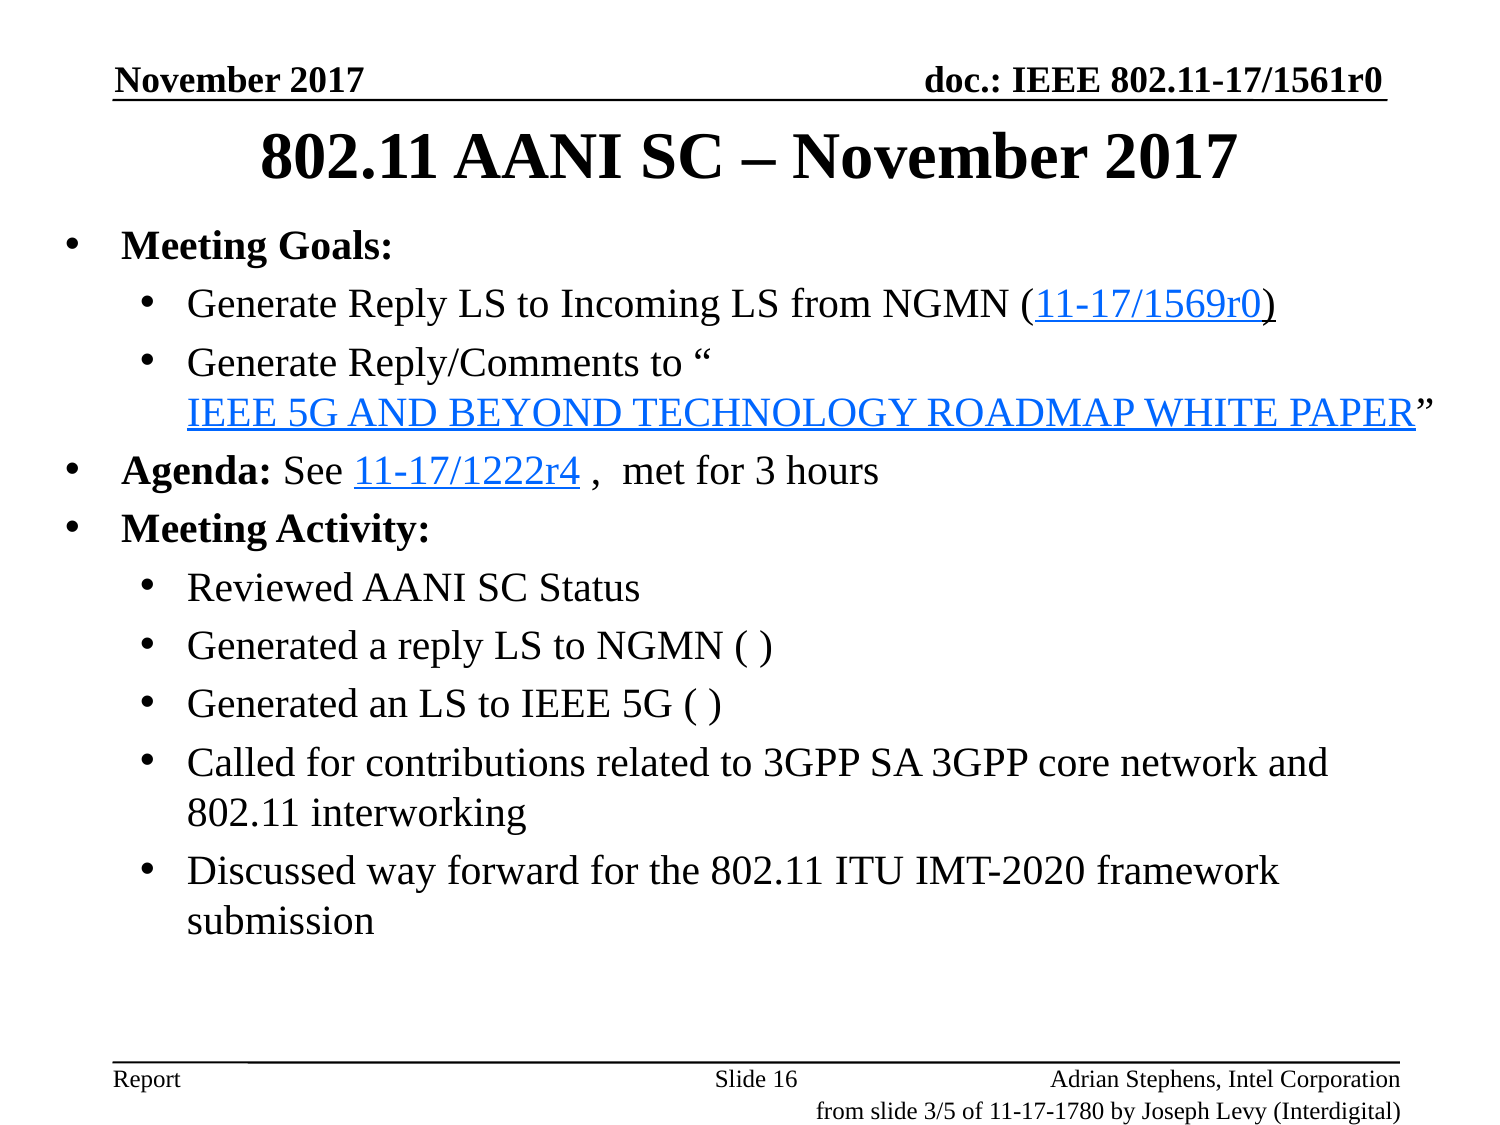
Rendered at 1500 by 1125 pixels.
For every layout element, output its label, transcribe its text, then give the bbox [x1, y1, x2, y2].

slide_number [114, 54, 374, 101]
footer Adrian Stephens, Intel Corporation [878, 1061, 1402, 1087]
title 802.11 AANI SC – November 2017 [112, 101, 1388, 202]
slide_number Slide 16 [711, 1061, 801, 1093]
text_box from slide 3/5 of 11-17-1780 by Joseph Levy (Interdigital) [343, 1087, 1417, 1125]
list Meeting Goals: Generate Reply LS to Incoming LS from NGMN (11-17/1569r0) Generate Reply/Comments to “IEEE 5G AND BEYOND TECHNOLOGY ROADMAP WHITE PAPER” Agenda: See 11-17/1222r4 , met for 3 hours Meeting Activity: Reviewed AANI SC Status Generated a reply LS to NGMN ( ) Generated an LS to IEEE 5G ( ) Called for contributions related to 3GPP SA 3GPP core network and 802.11 interworking Discussed way forward for the 802.11 ITU IMT-2020 framework submission [40, 210, 1460, 976]
